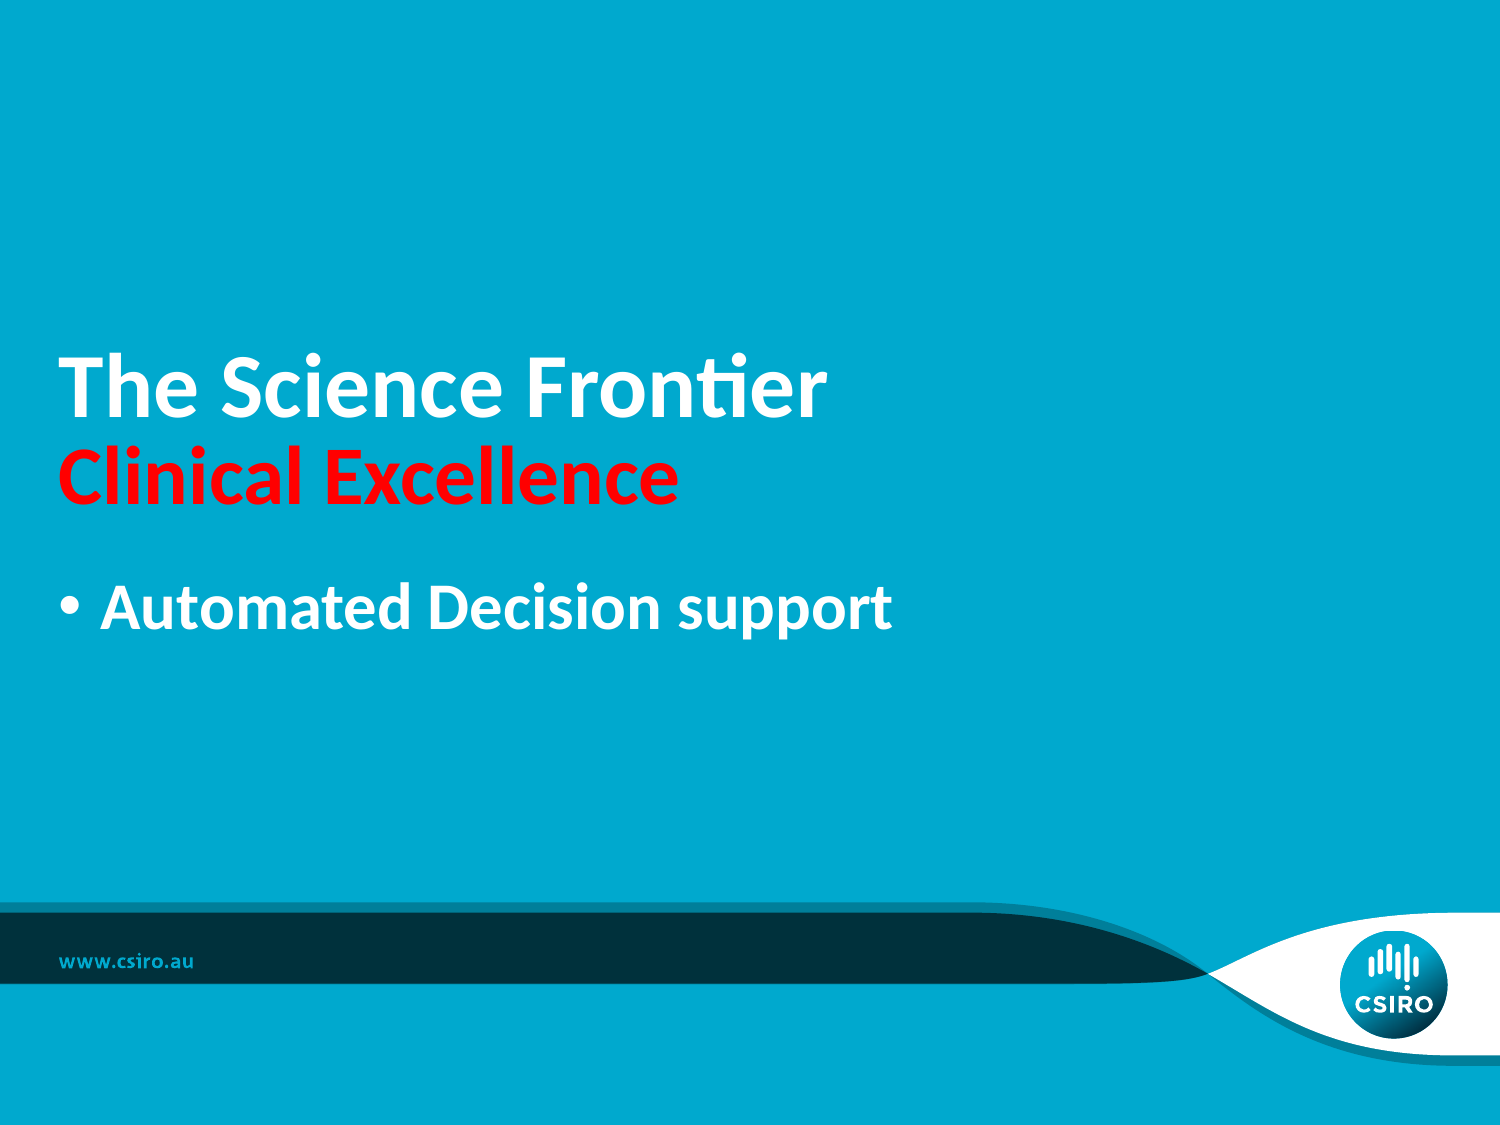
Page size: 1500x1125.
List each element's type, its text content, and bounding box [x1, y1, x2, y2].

list Automated Decision support [58, 571, 1379, 694]
title The Science Frontier Clinical Excellence [58, 206, 1379, 522]
